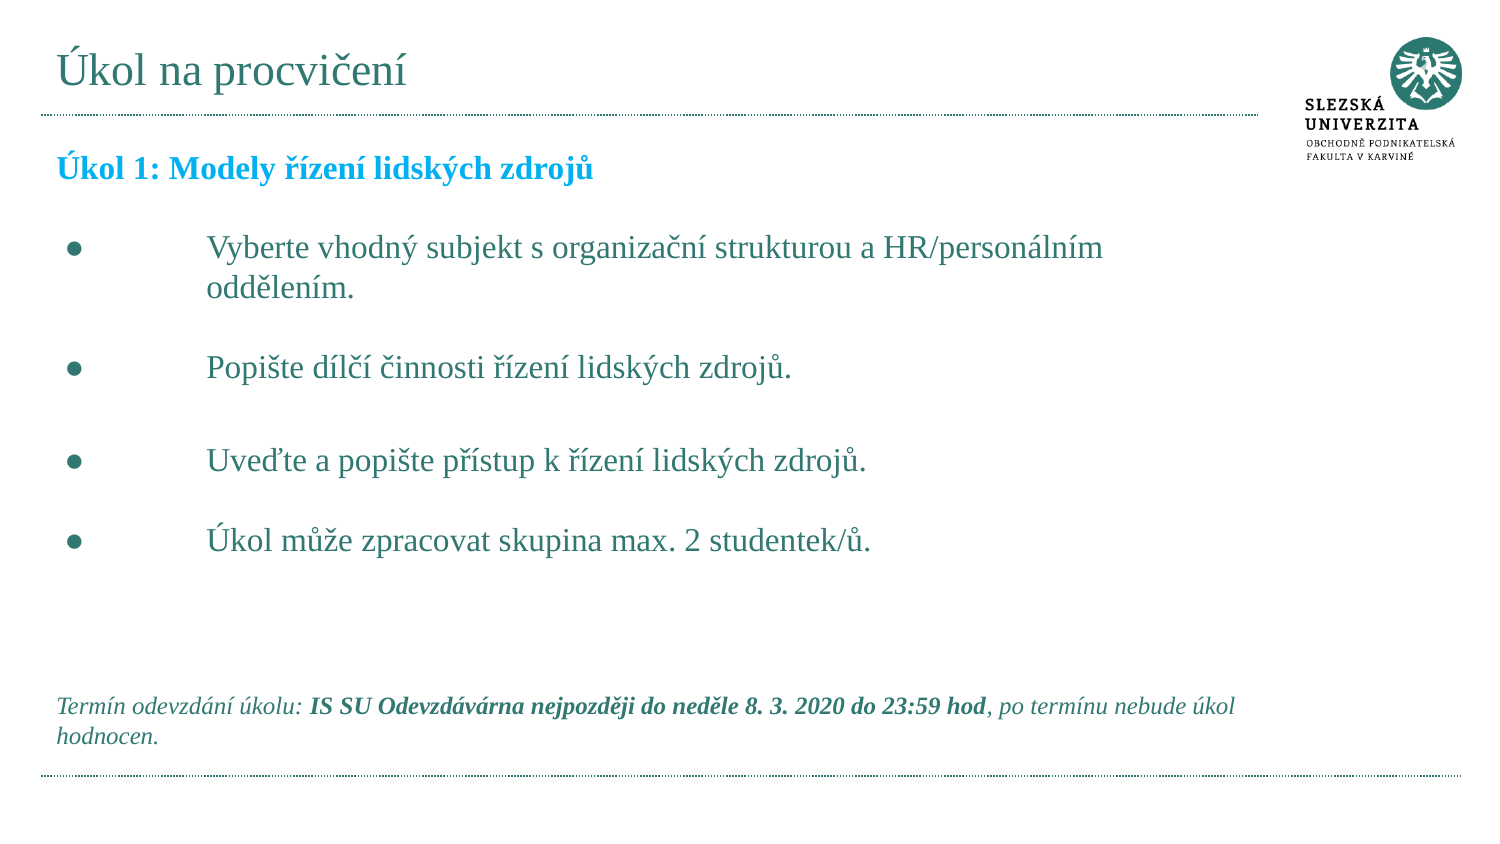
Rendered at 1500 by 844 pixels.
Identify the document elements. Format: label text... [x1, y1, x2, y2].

text_box Úkol 1: Modely řízení lidských zdrojů ● Vyberte vhodný subjekt s organizační strukturou a HR/personálním oddělením. ● Popište dílčí činnosti řízení lidských zdrojů. ● Uveďte a popište přístup k řízení lidských zdrojů. ● Úkol může zpracovat skupina max. 2 studentek/ů. Termín odevzdání úkolu: IS SU Odevzdávárna nejpozději do neděle 8. 3. 2020 do 23:59 hod, po termínu nebude úkol hodnocen. [41, 138, 1258, 647]
title Úkol na procvičení [41, 32, 1282, 116]
picture [1305, 37, 1462, 160]
